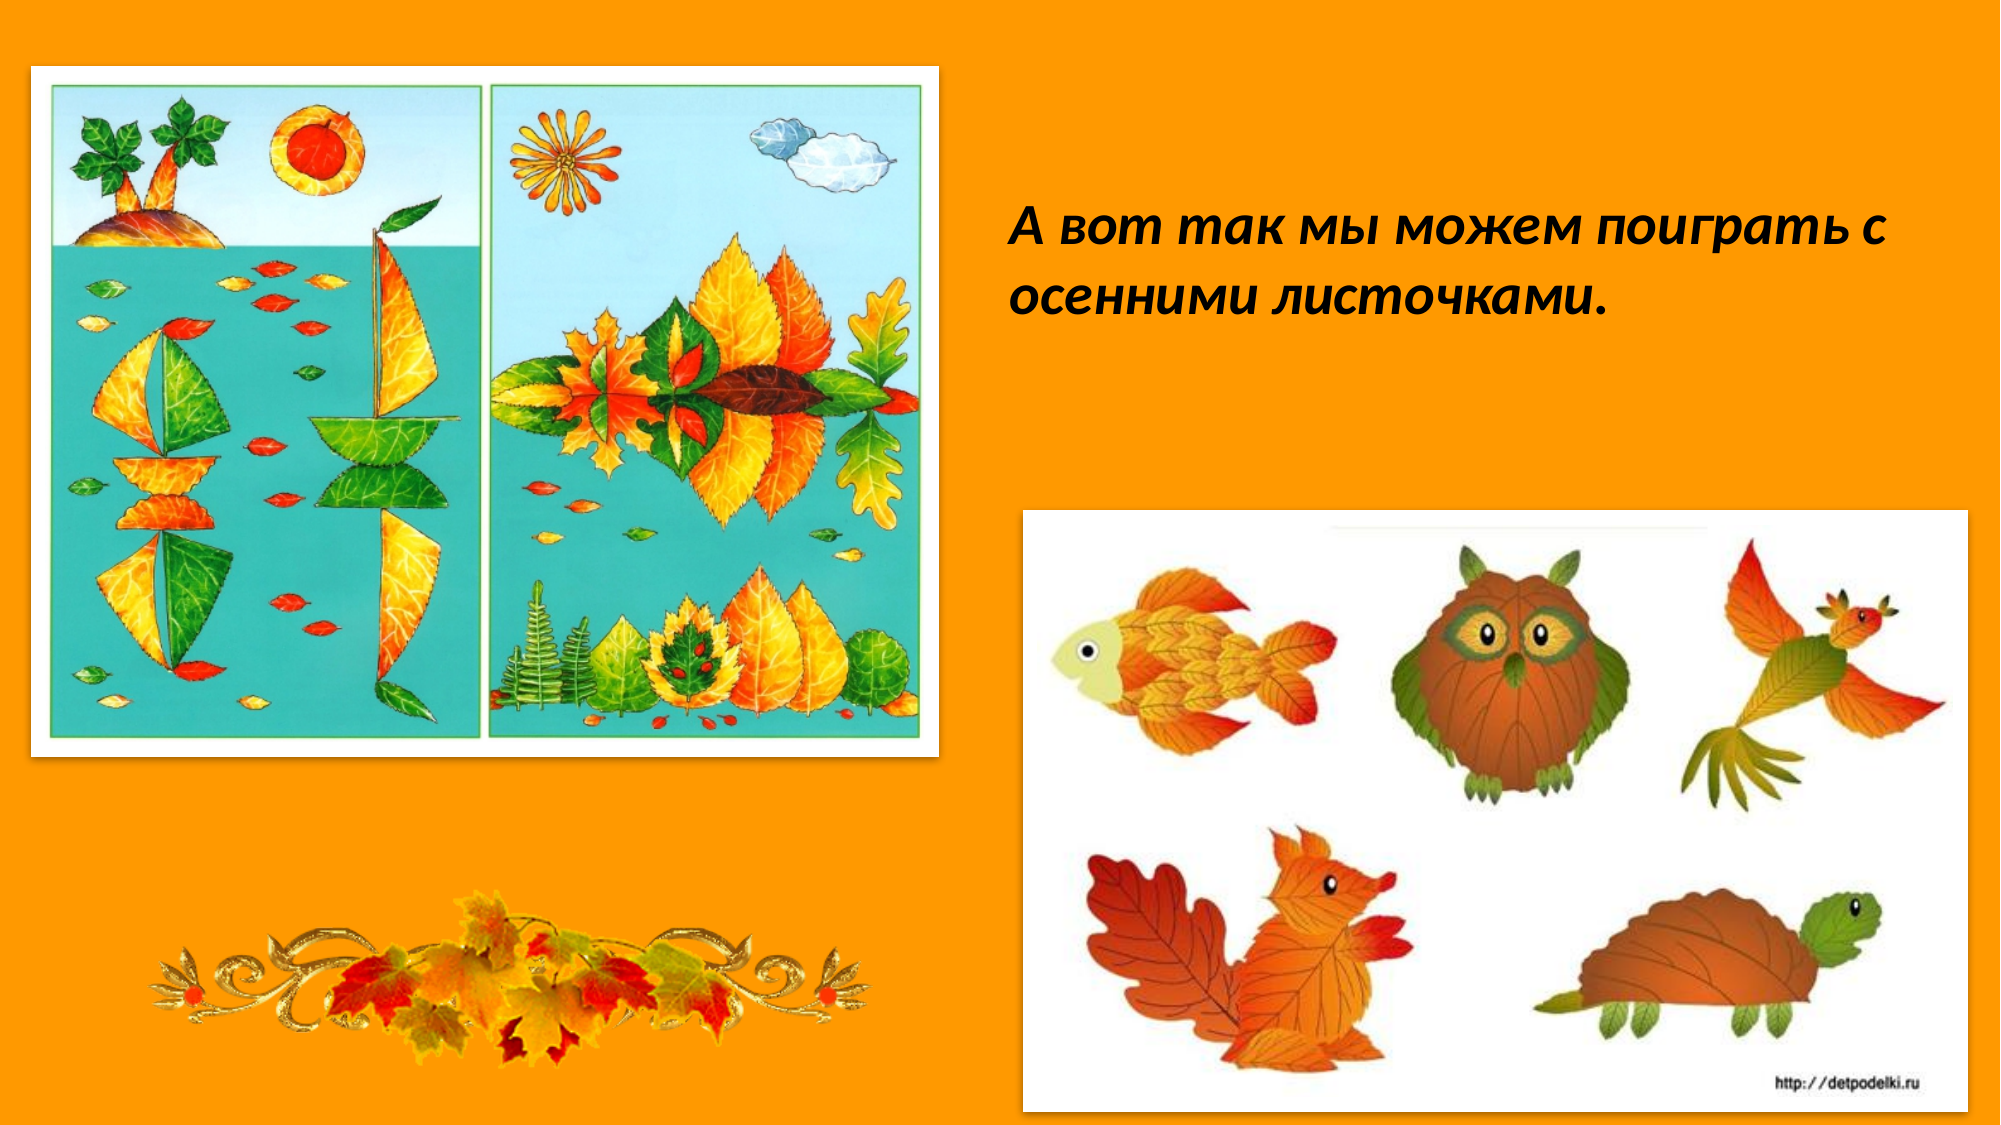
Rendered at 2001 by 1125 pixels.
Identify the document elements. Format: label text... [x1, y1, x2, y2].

picture [45, 80, 925, 743]
picture [147, 855, 873, 1125]
picture [1037, 524, 1954, 1098]
text_box А вот так мы можем поиграть с осенними листочками. [995, 178, 1981, 334]
